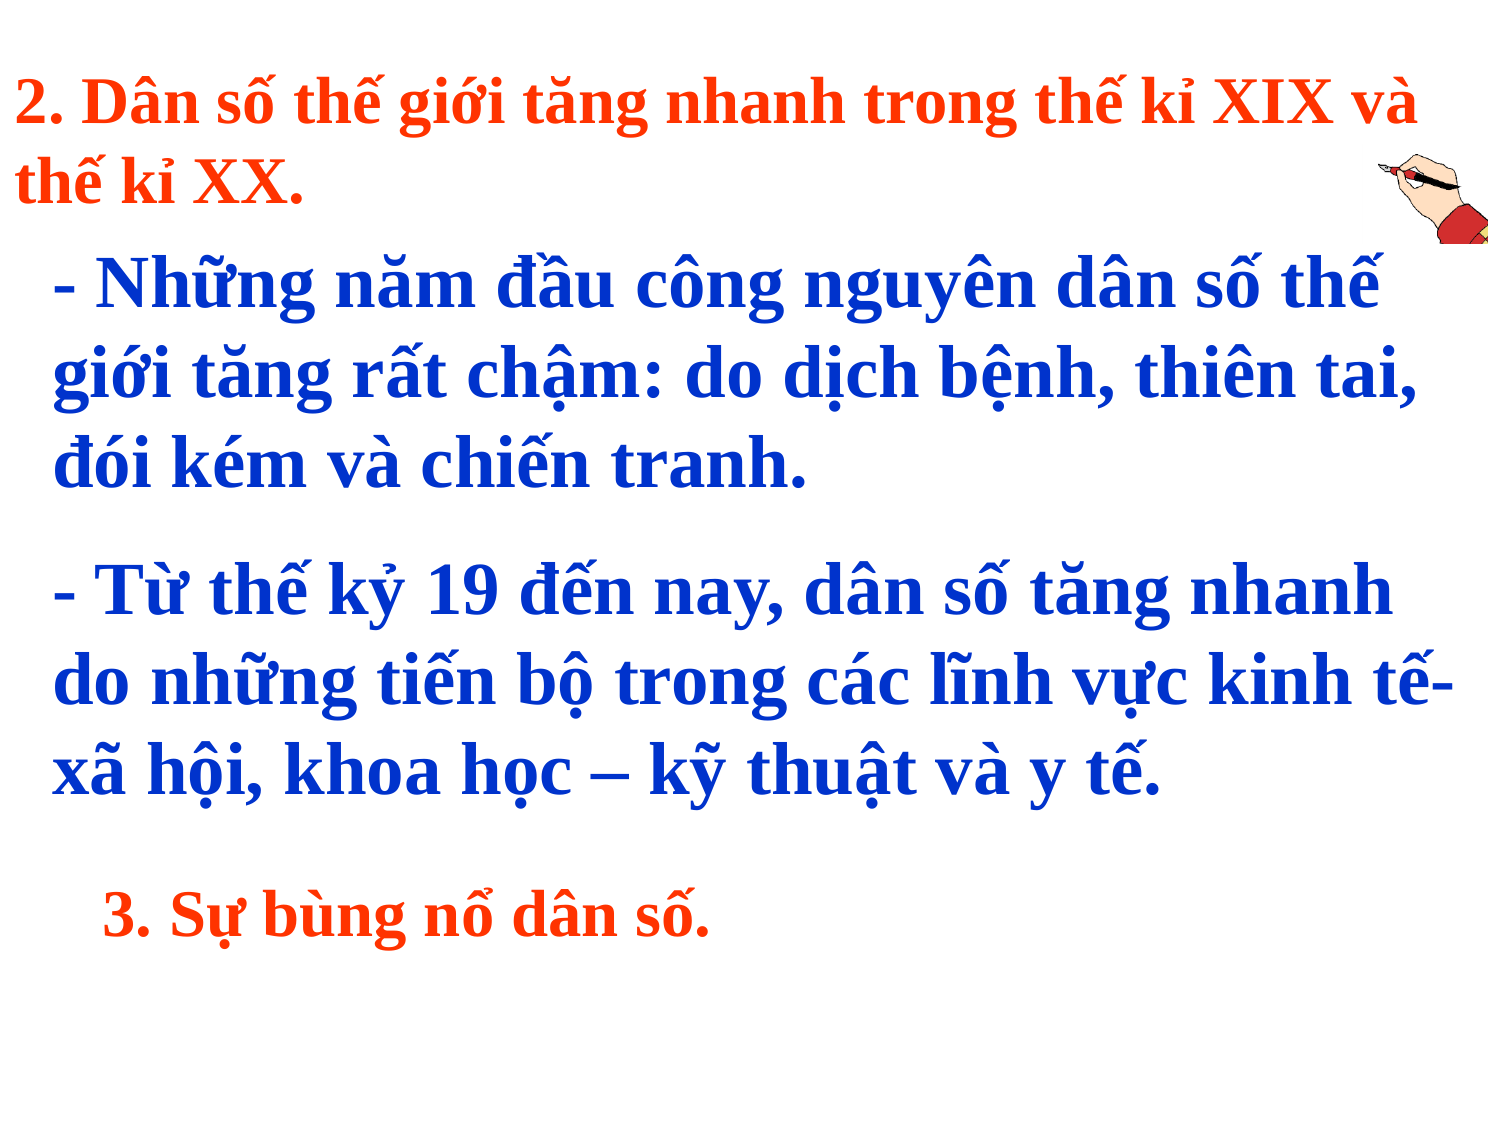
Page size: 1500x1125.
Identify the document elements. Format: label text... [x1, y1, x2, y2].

text_box 3. Sự bùng nổ dân số. [87, 862, 1250, 958]
picture [1362, 144, 1488, 244]
text_box - Những năm đầu công nguyên dân số thế giới tăng rất chậm: do dịch bệnh, thiên tai, đói kém và chiến tranh. - Từ thế kỷ 19 đến nay, dân số tăng nhanh do những tiến bộ trong các lĩnh vực kinh tế-xã hội, khoa học – kỹ thuật và y tế. [37, 224, 1488, 818]
text_box 2. Dân số thế giới tăng nhanh trong thế kỉ XIX và thế kỉ XX. [0, 49, 1488, 225]
